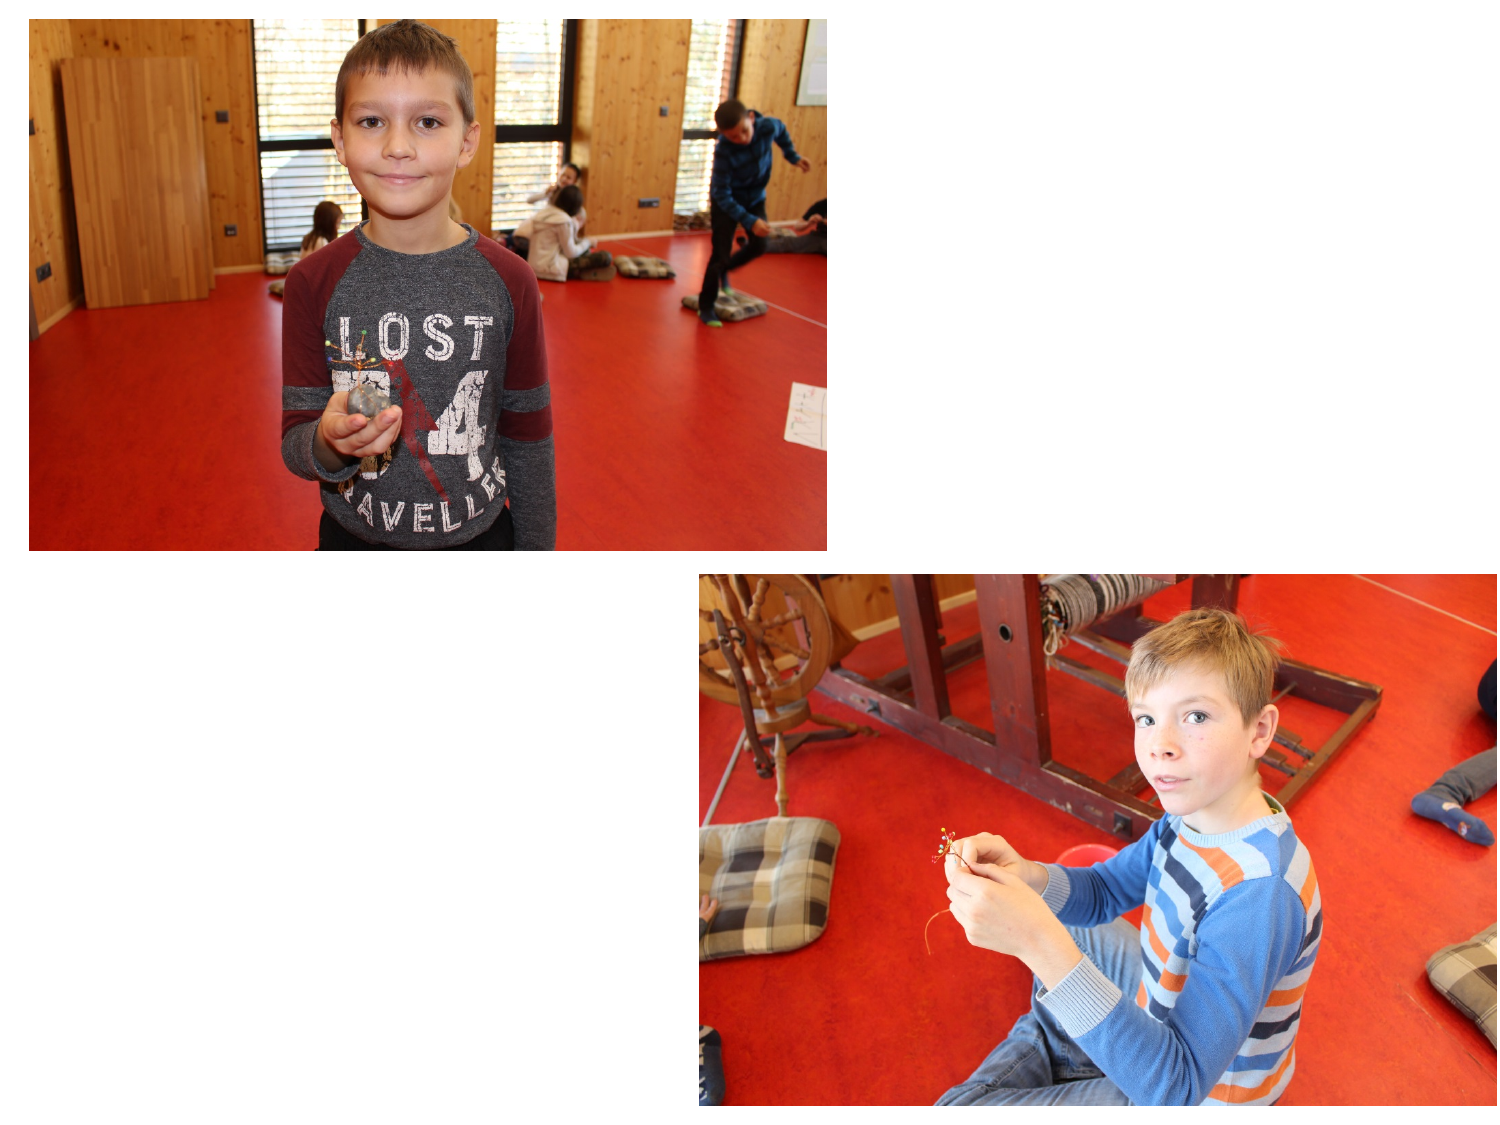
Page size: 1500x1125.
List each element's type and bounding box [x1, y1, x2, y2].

list [699, 573, 1497, 1106]
list [29, 18, 827, 551]
